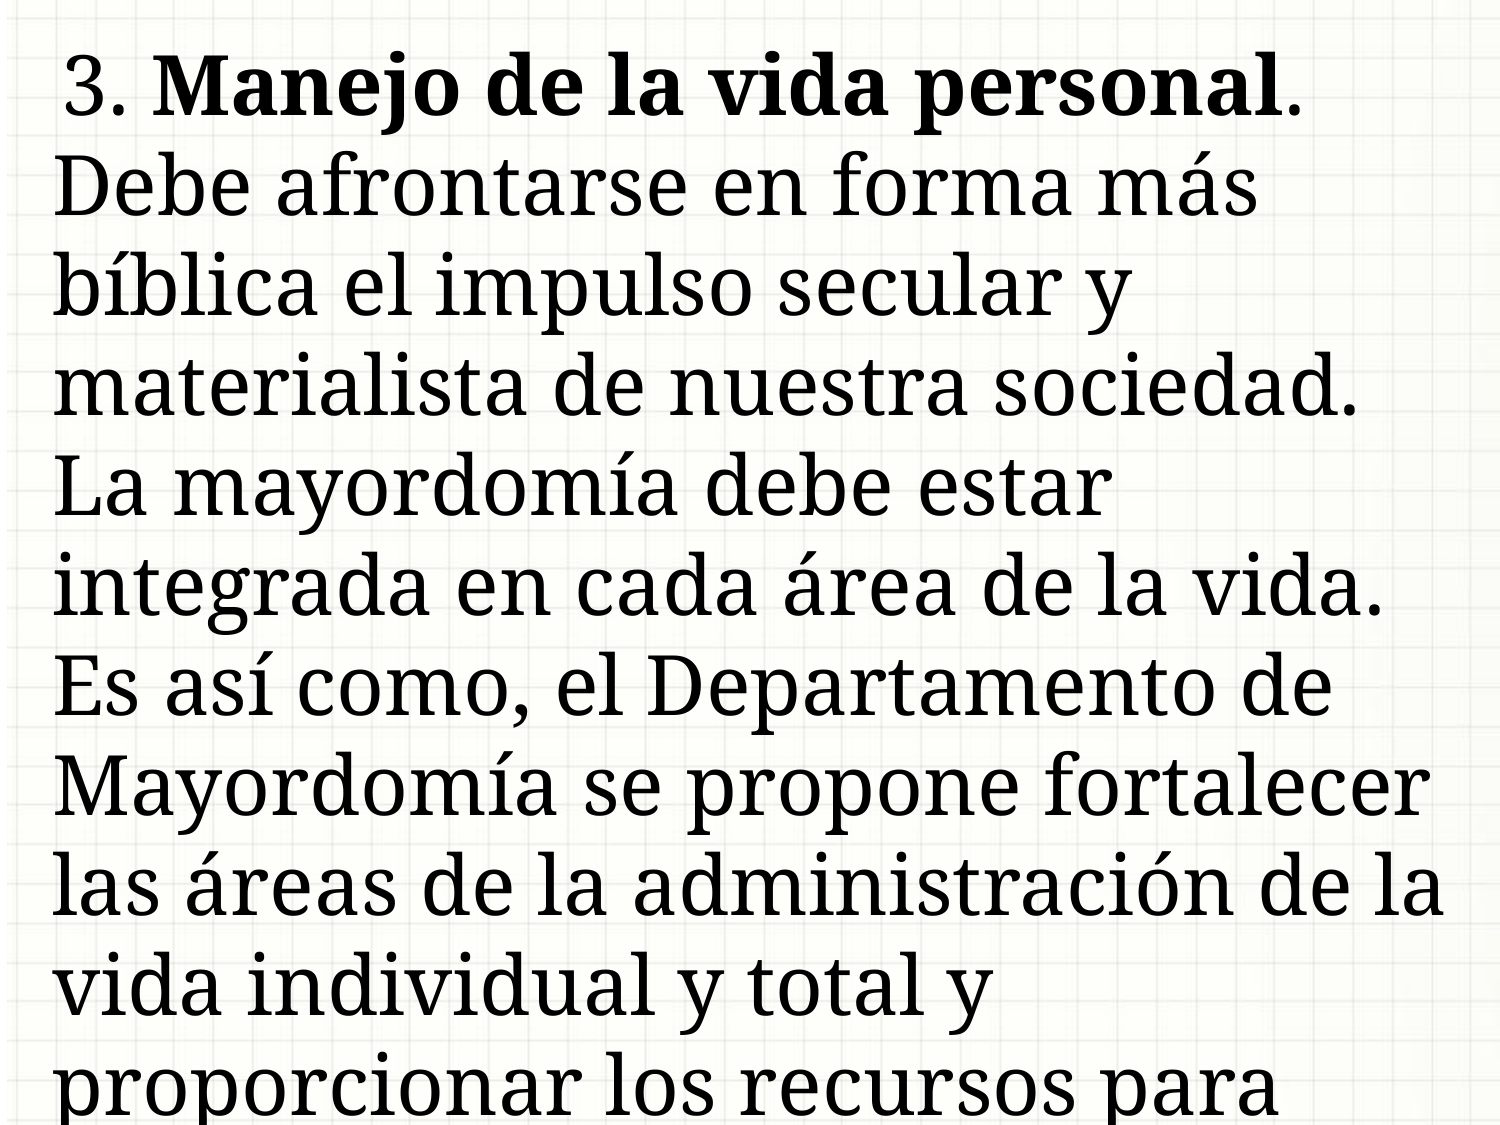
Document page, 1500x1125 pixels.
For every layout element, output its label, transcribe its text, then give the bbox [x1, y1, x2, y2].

picture [7, 0, 1500, 1125]
text_box 3. Manejo de la vida personal. Debe afrontarse en forma más bíblica el impulso secular y materialista de nuestra sociedad. La mayordomía debe estar integrada en cada área de la vida. Es así como, el Departamento de Mayordomía se propone fortalecer las áreas de la administración de la vida individual y total y proporcionar los recursos para lograrlo. [37, 24, 1463, 1125]
